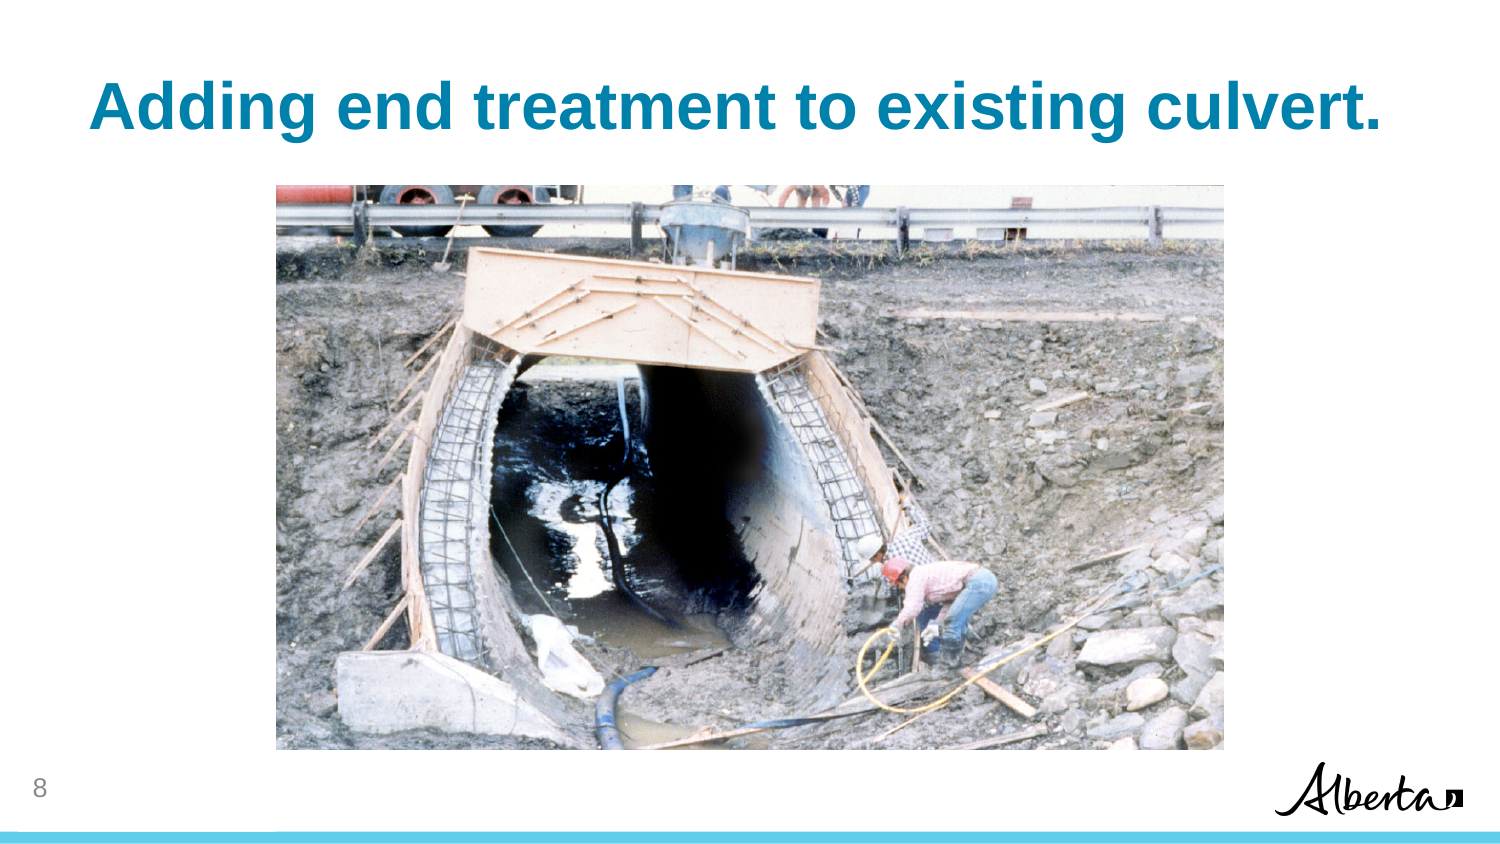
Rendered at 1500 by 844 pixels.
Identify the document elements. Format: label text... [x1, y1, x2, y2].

slide_number 7 [17, 764, 356, 810]
picture [276, 185, 1224, 750]
title Adding end treatment to existing culvert. [88, 55, 1437, 141]
picture [1275, 762, 1463, 816]
